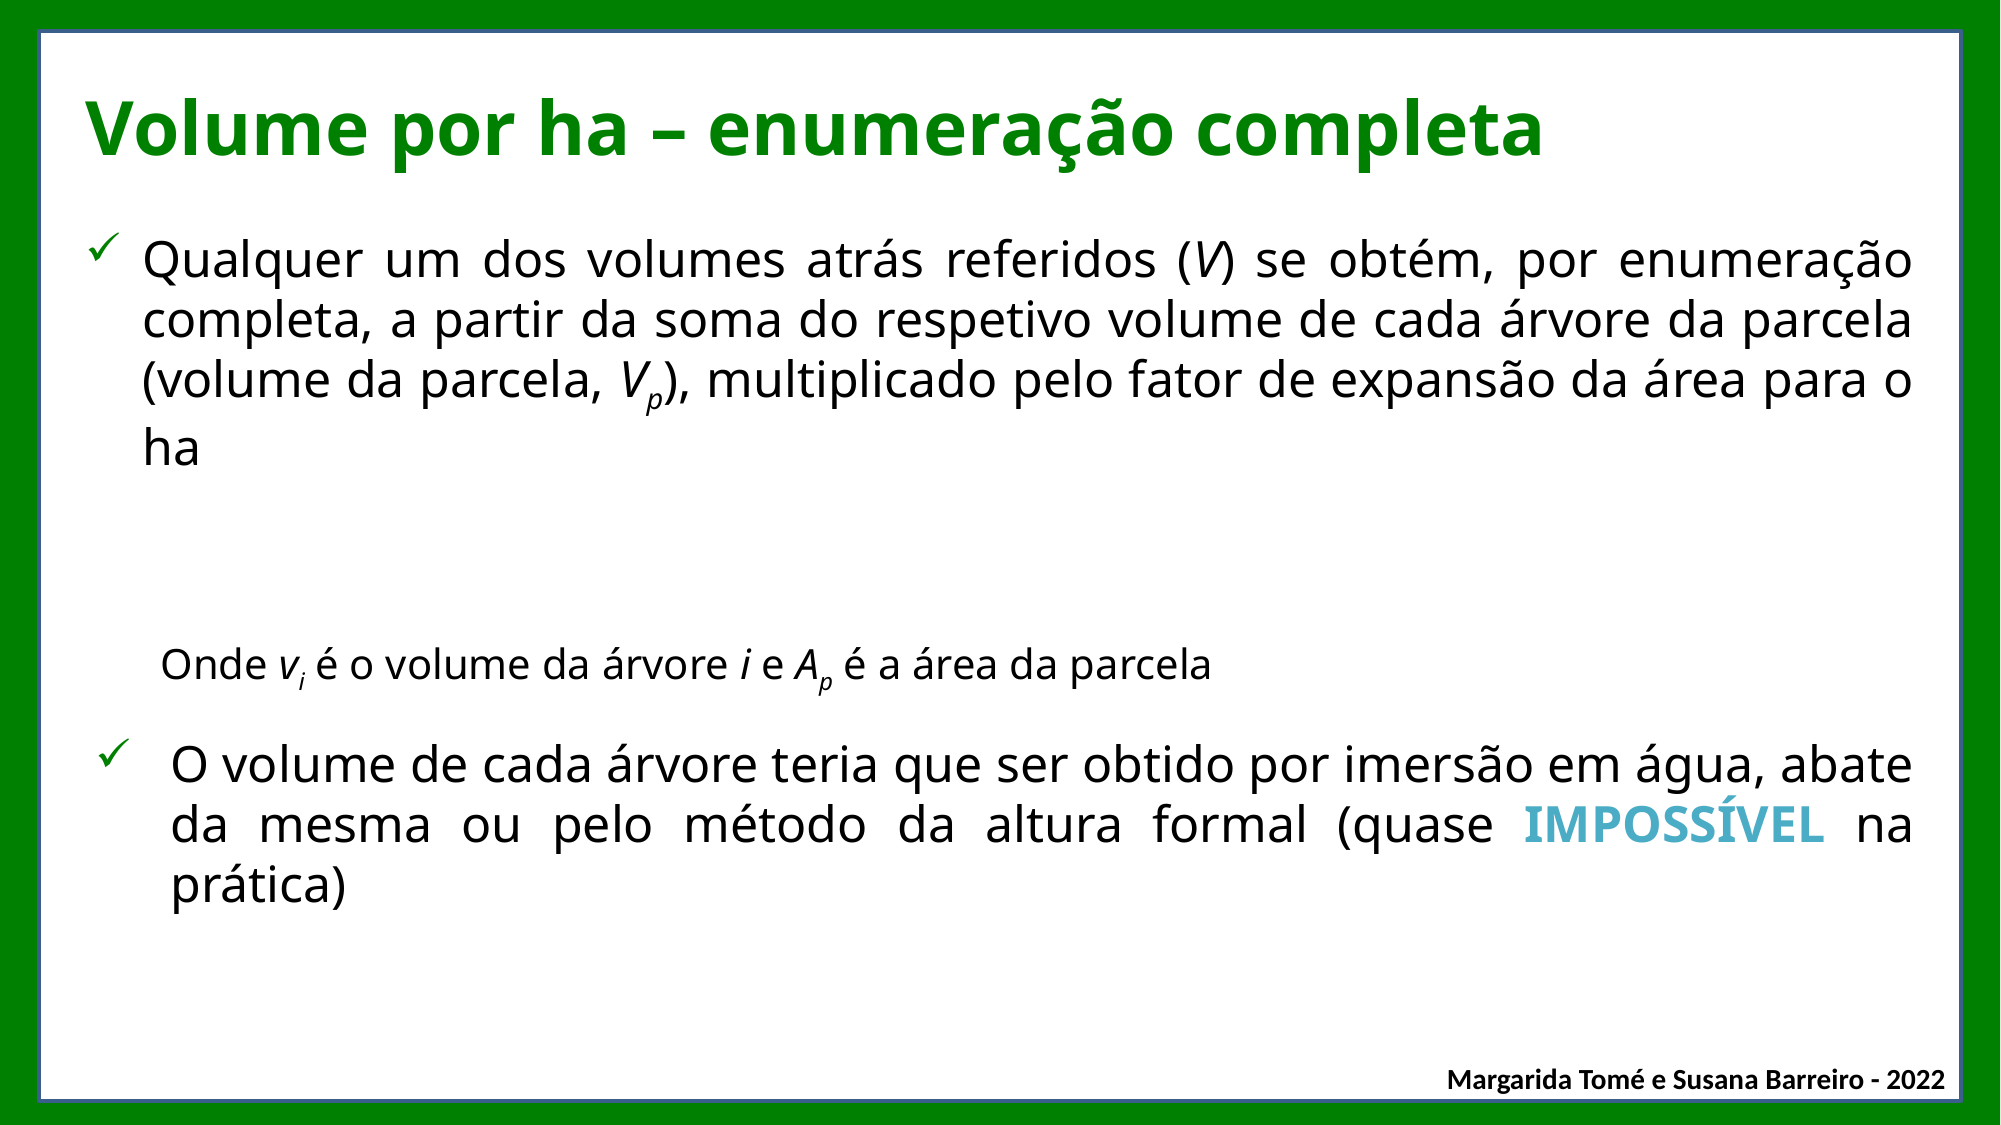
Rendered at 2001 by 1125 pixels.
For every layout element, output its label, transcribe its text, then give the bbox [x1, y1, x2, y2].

title Volume por ha – enumeração completa [70, 66, 1930, 185]
